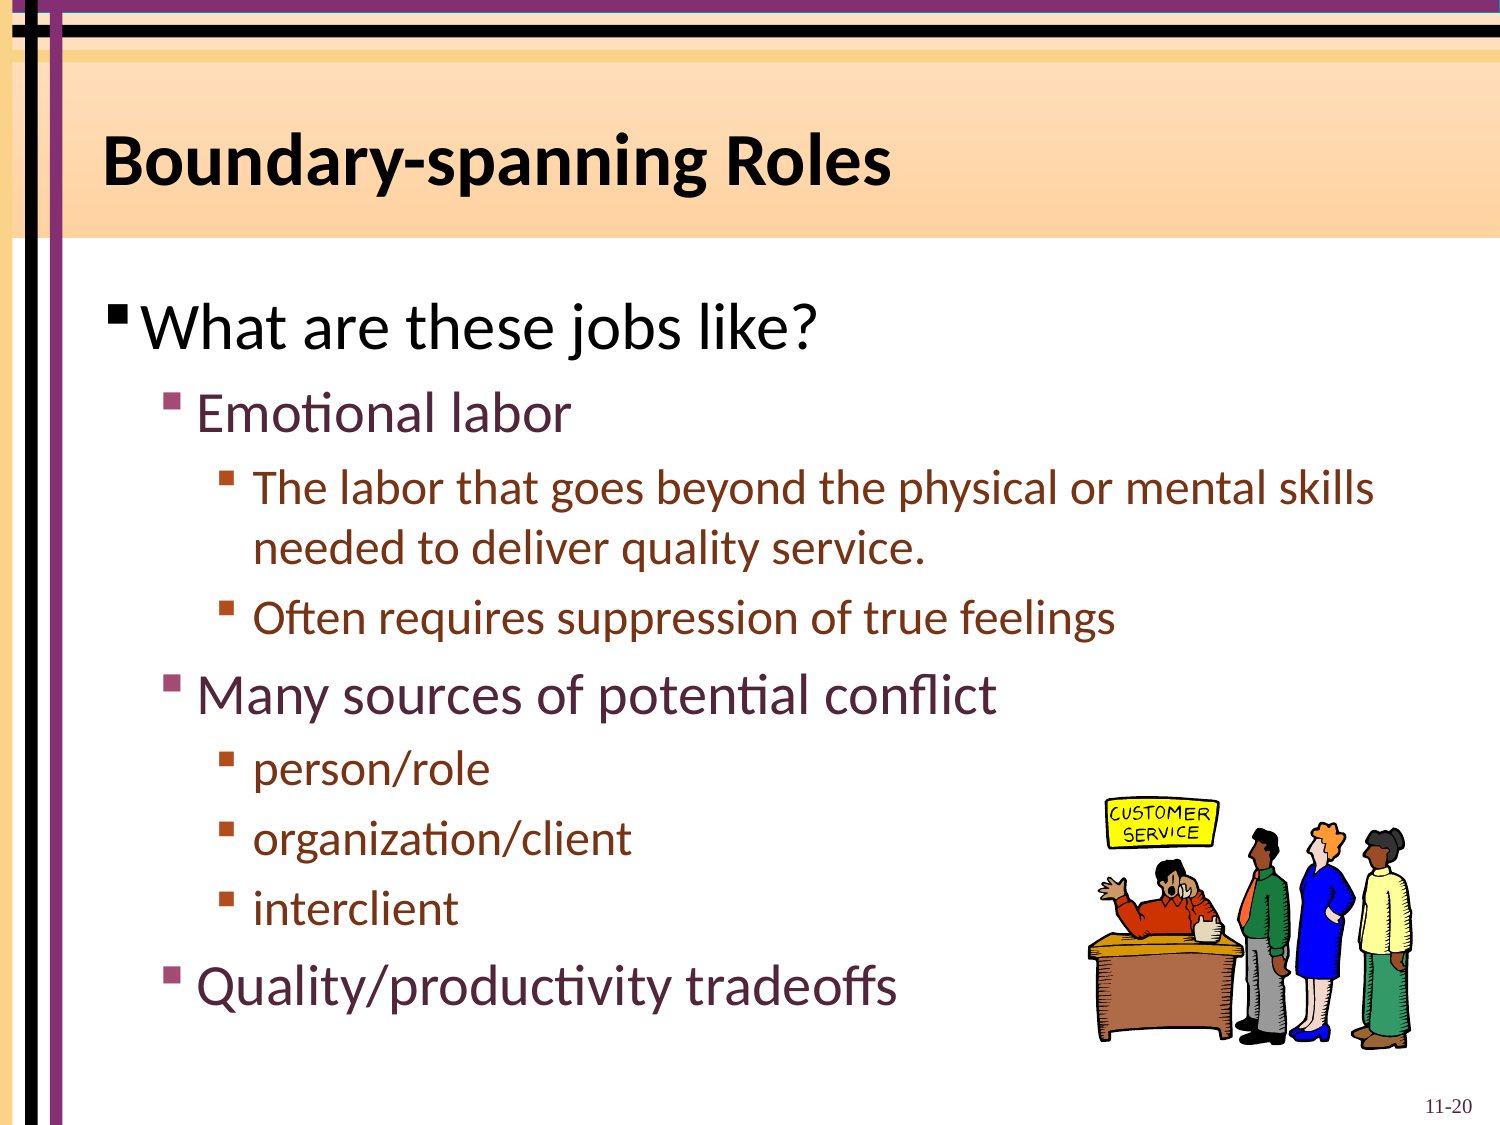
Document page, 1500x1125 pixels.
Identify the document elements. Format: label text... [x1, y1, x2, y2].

text_box 11-20 [1137, 1049, 1488, 1125]
picture [1087, 793, 1414, 1051]
list What are these jobs like? Emotional labor The labor that goes beyond the physical or mental skills needed to deliver quality service. Often requires suppression of true feelings Many sources of potential conflict person/role organization/client interclient Quality/productivity tradeoffs [87, 274, 1476, 1068]
title Boundary-spanning Roles [87, 87, 1476, 238]
